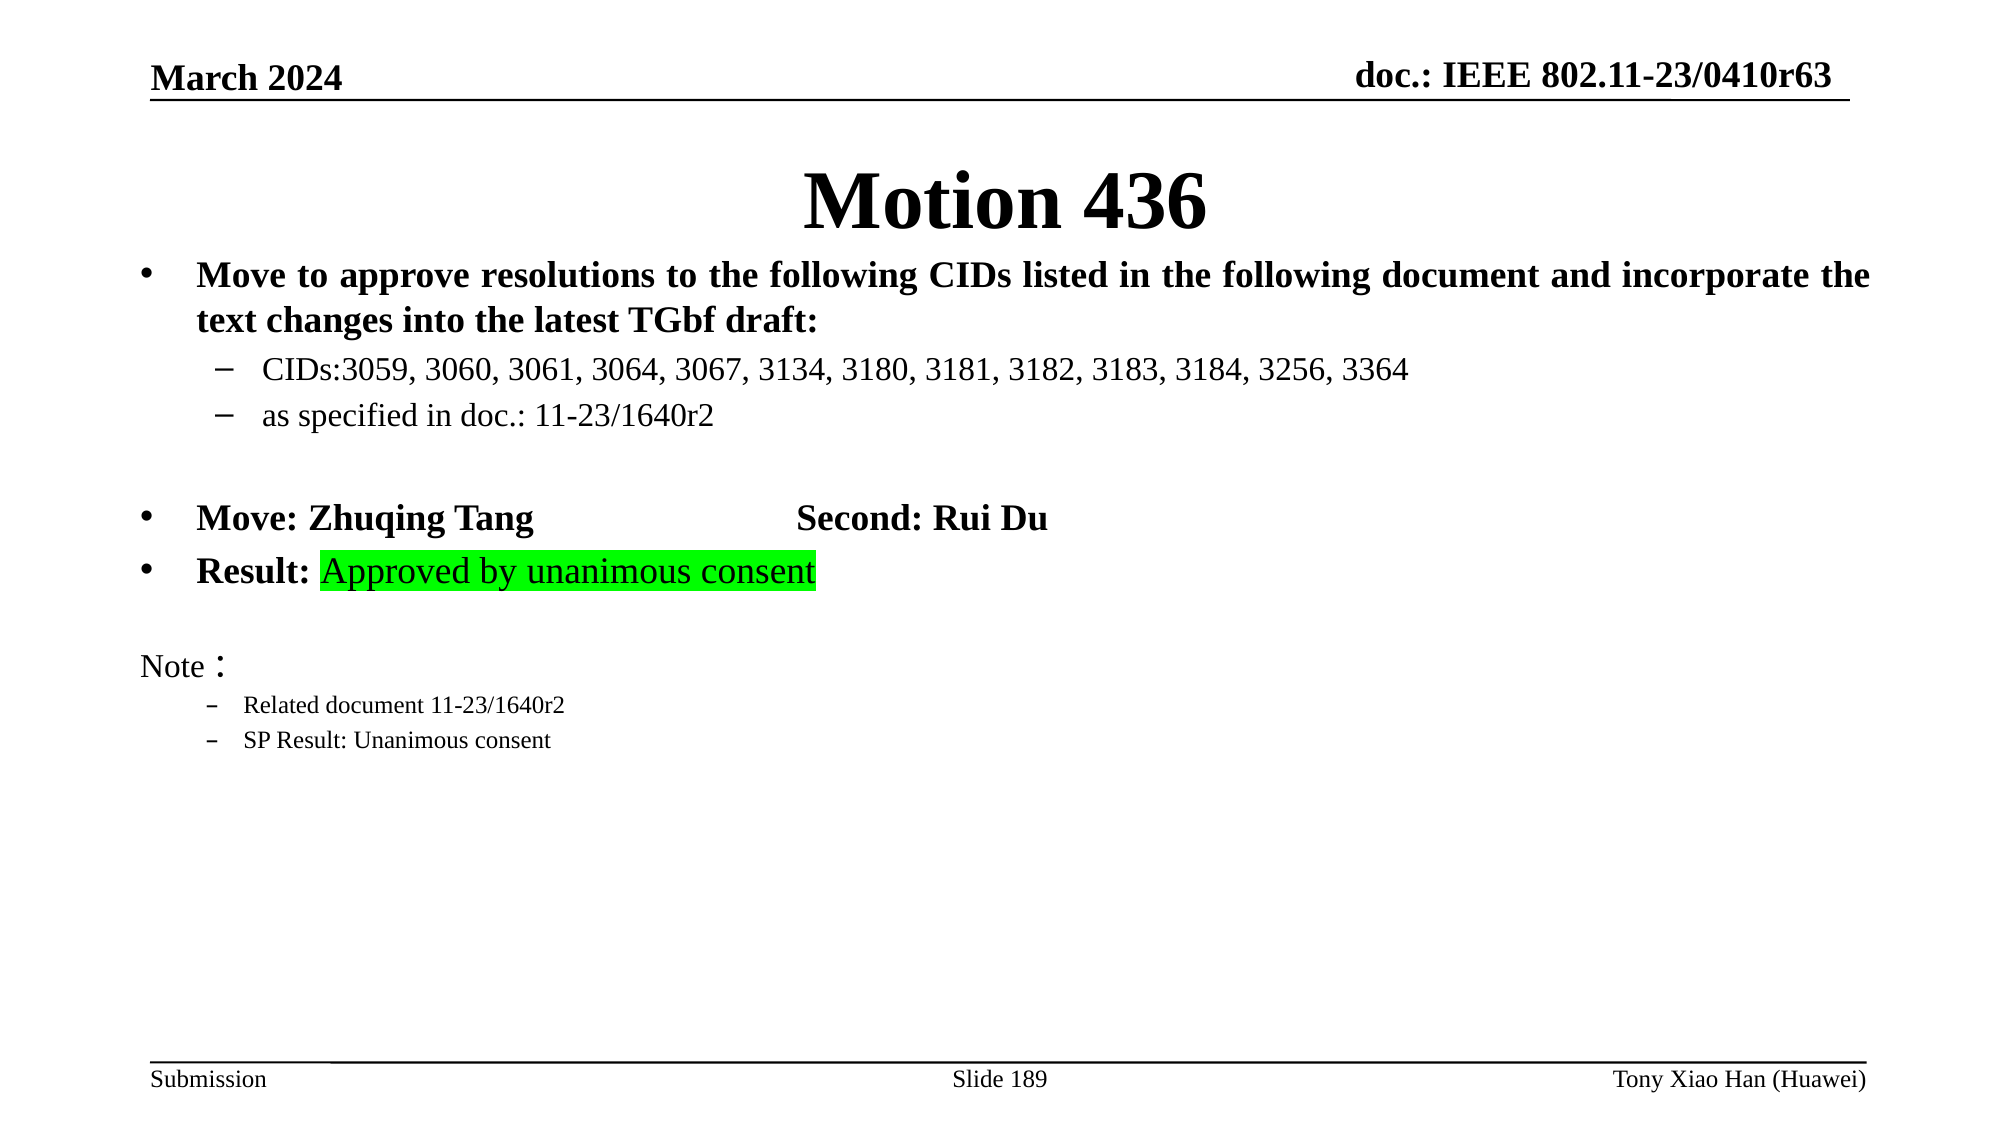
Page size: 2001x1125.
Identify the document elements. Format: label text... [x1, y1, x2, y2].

text_box Motion 436 [368, 137, 1644, 212]
text_box Move to approve resolutions to the following CIDs listed in the following document and incorporate the text changes into the latest TGbf draft: CIDs:3059, 3060, 3061, 3064, 3067, 3134, 3180, 3181, 3182, 3183, 3184, 3256, 3364 as specified in doc.: 11-23/1640r2 Move: Zhuqing Tang Second: Rui Du Result: Approved by unanimous consent Note： Related document 11-23/1640r2 SP Result: Unanimous consent [125, 212, 1888, 988]
